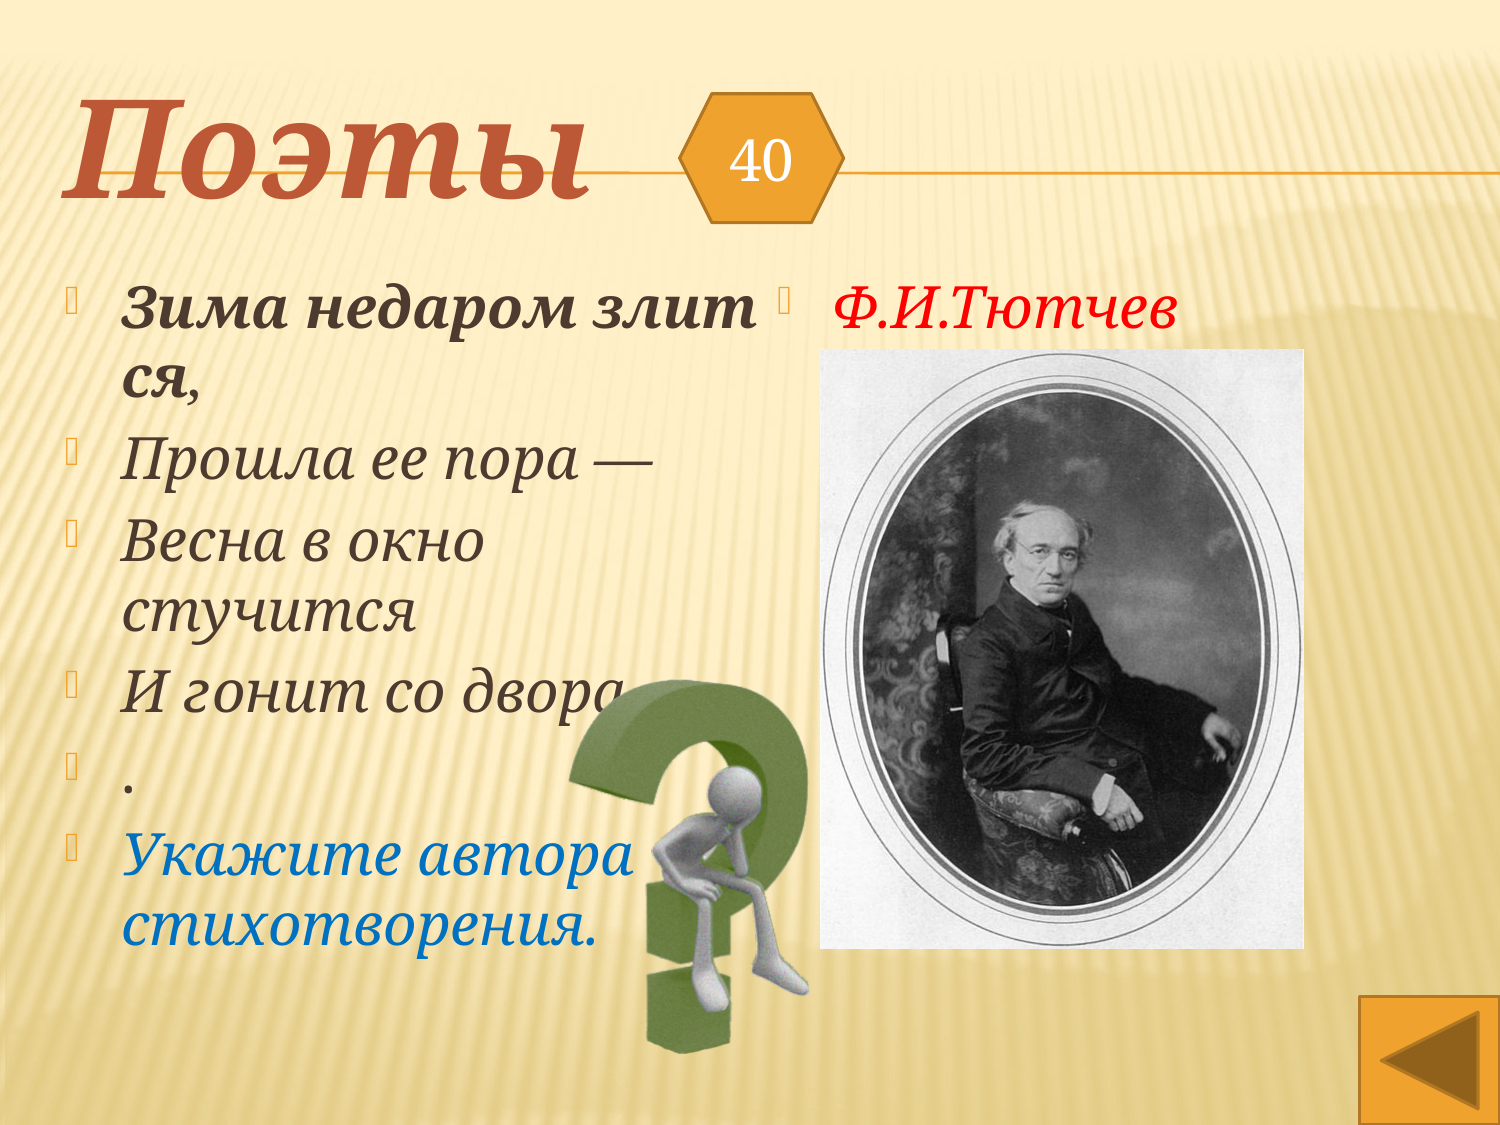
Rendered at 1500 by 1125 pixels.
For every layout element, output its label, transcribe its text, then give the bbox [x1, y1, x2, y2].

title Поэты [49, 75, 1475, 213]
text_box [1358, 995, 1500, 1125]
text_box 40 [678, 92, 846, 225]
picture [820, 349, 1305, 950]
picture [568, 676, 818, 1061]
list Зима недаром злится, Прошла ее пора — Весна в окно стучится И гонит со двора. . Укажите автора стихотворения. [50, 262, 762, 1038]
list Ф.И.Тютчев [762, 262, 1475, 1038]
